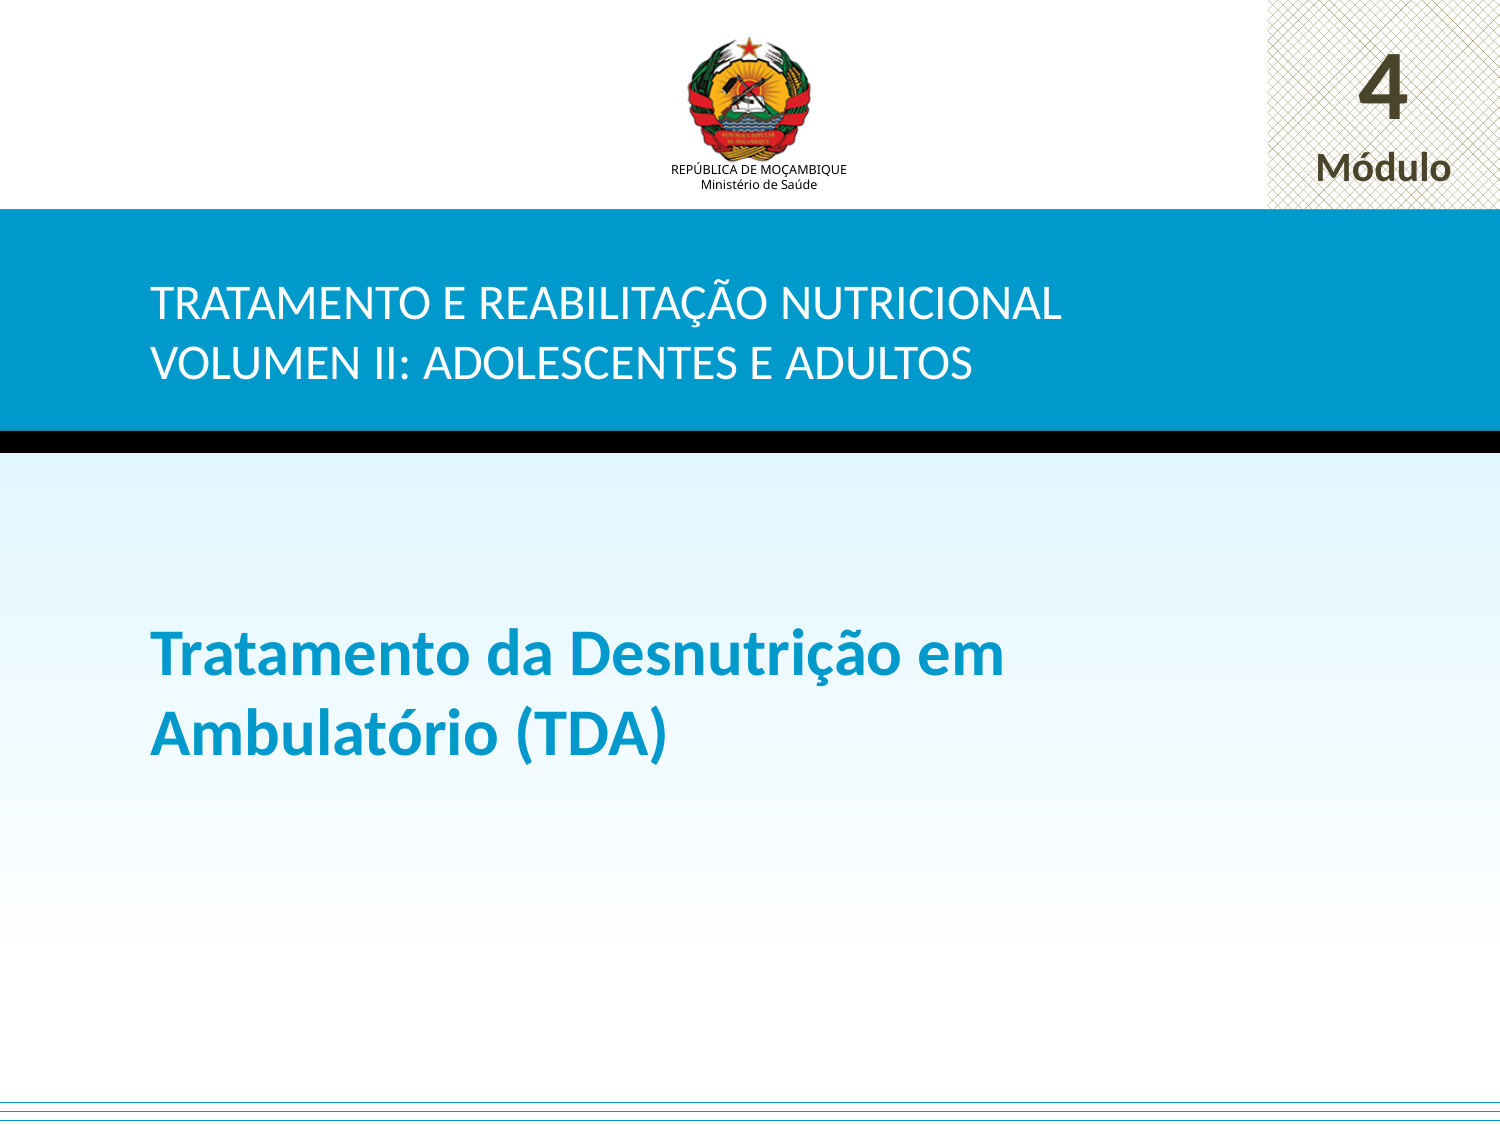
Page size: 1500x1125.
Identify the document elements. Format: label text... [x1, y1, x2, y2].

text_box 4 Módulo [1266, 0, 1500, 207]
text_box REPÚBLICA DE MOÇAMBIQUE Ministério de Saúde [646, 154, 872, 200]
text_box [0, 1092, 1500, 1125]
picture [658, 37, 842, 165]
text_box Tratamento da Desnutrição em Ambulatório (TDA) [0, 451, 1500, 1089]
text_box TRATAMENTO E REABILITAÇÃO NUTRICIONAL VOLUMEN II: ADOLESCENTES E ADULTOS [0, 207, 1500, 429]
text_box [0, 429, 1500, 451]
